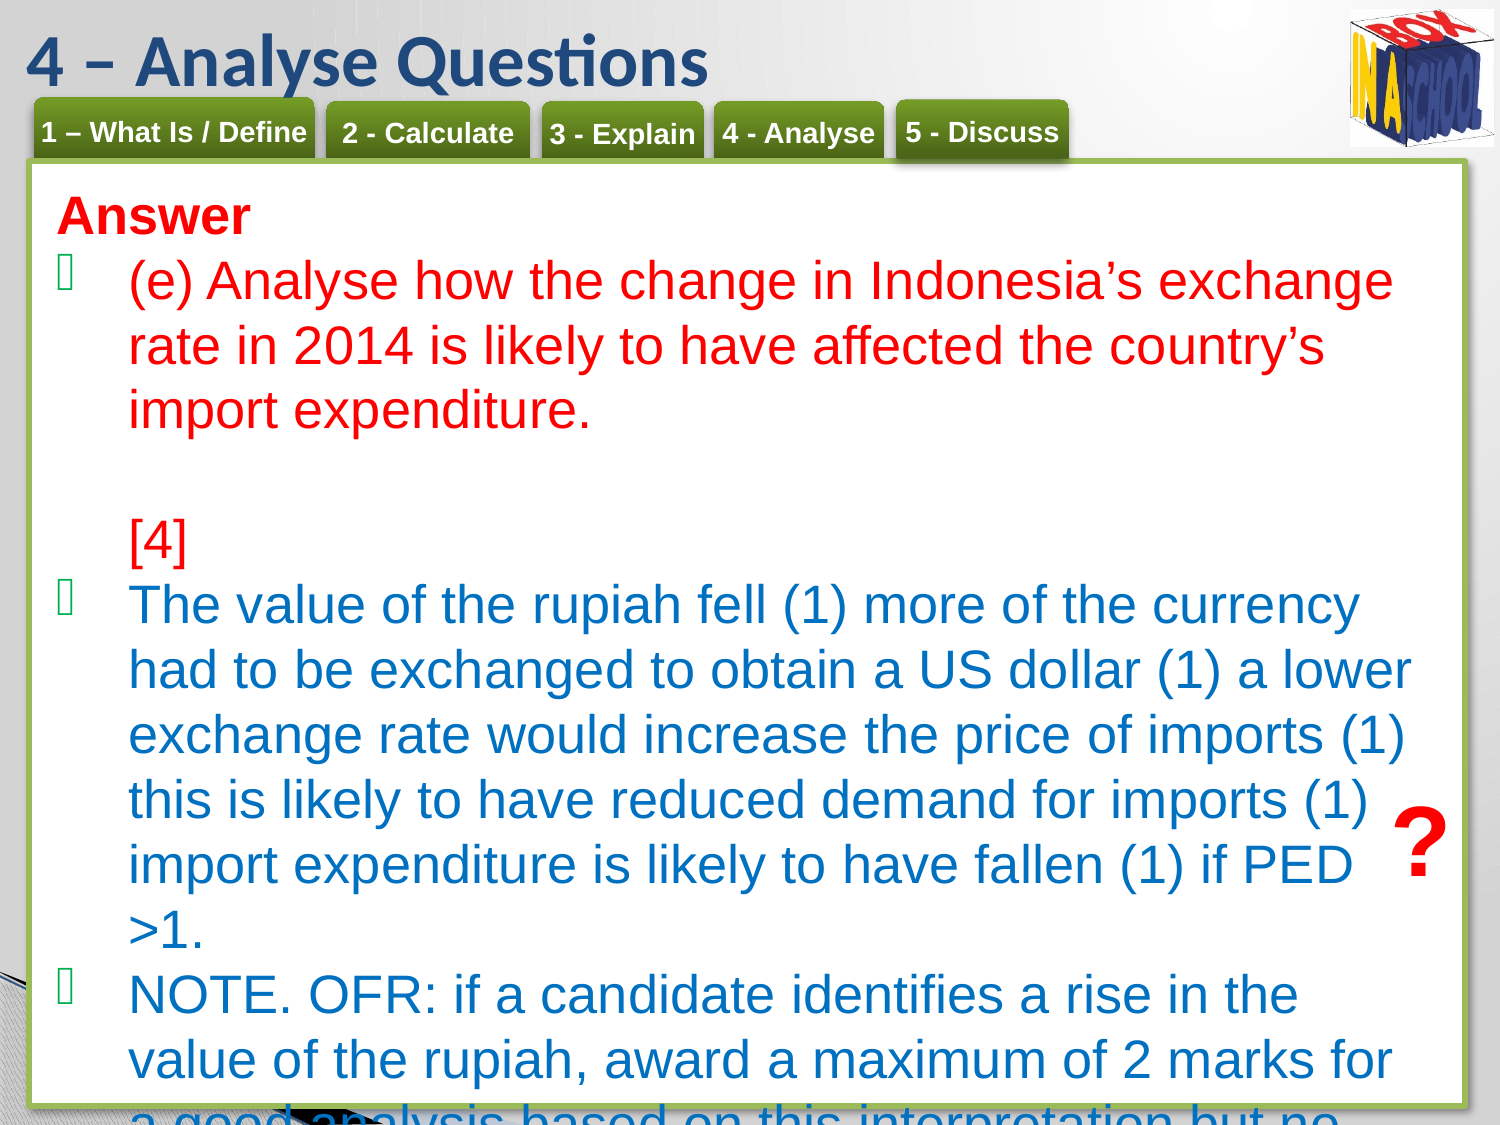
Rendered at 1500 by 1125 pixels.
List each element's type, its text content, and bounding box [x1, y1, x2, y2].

title 4 – Analyse Questions [11, 11, 1465, 102]
text_box ? [1375, 768, 1447, 904]
text_box Answer (e) Analyse how the change in Indonesia’s exchange rate in 2014 is likely to have affected the country’s import expenditure. [4] The value of the rupiah fell (1) more of the currency had to be exchanged to obtain a US dollar (1) a lower exchange rate would increase the price of imports (1) this is likely to have reduced demand for imports (1) import expenditure is likely to have fallen (1) if PED >1. NOTE. OFR: if a candidate identifies a rise in the value of the rupiah, award a maximum of 2 marks for a good analysis based on this interpretation but no marks for just stating that the rupiah rose in value. [41, 172, 1447, 1125]
picture [1350, 9, 1495, 147]
